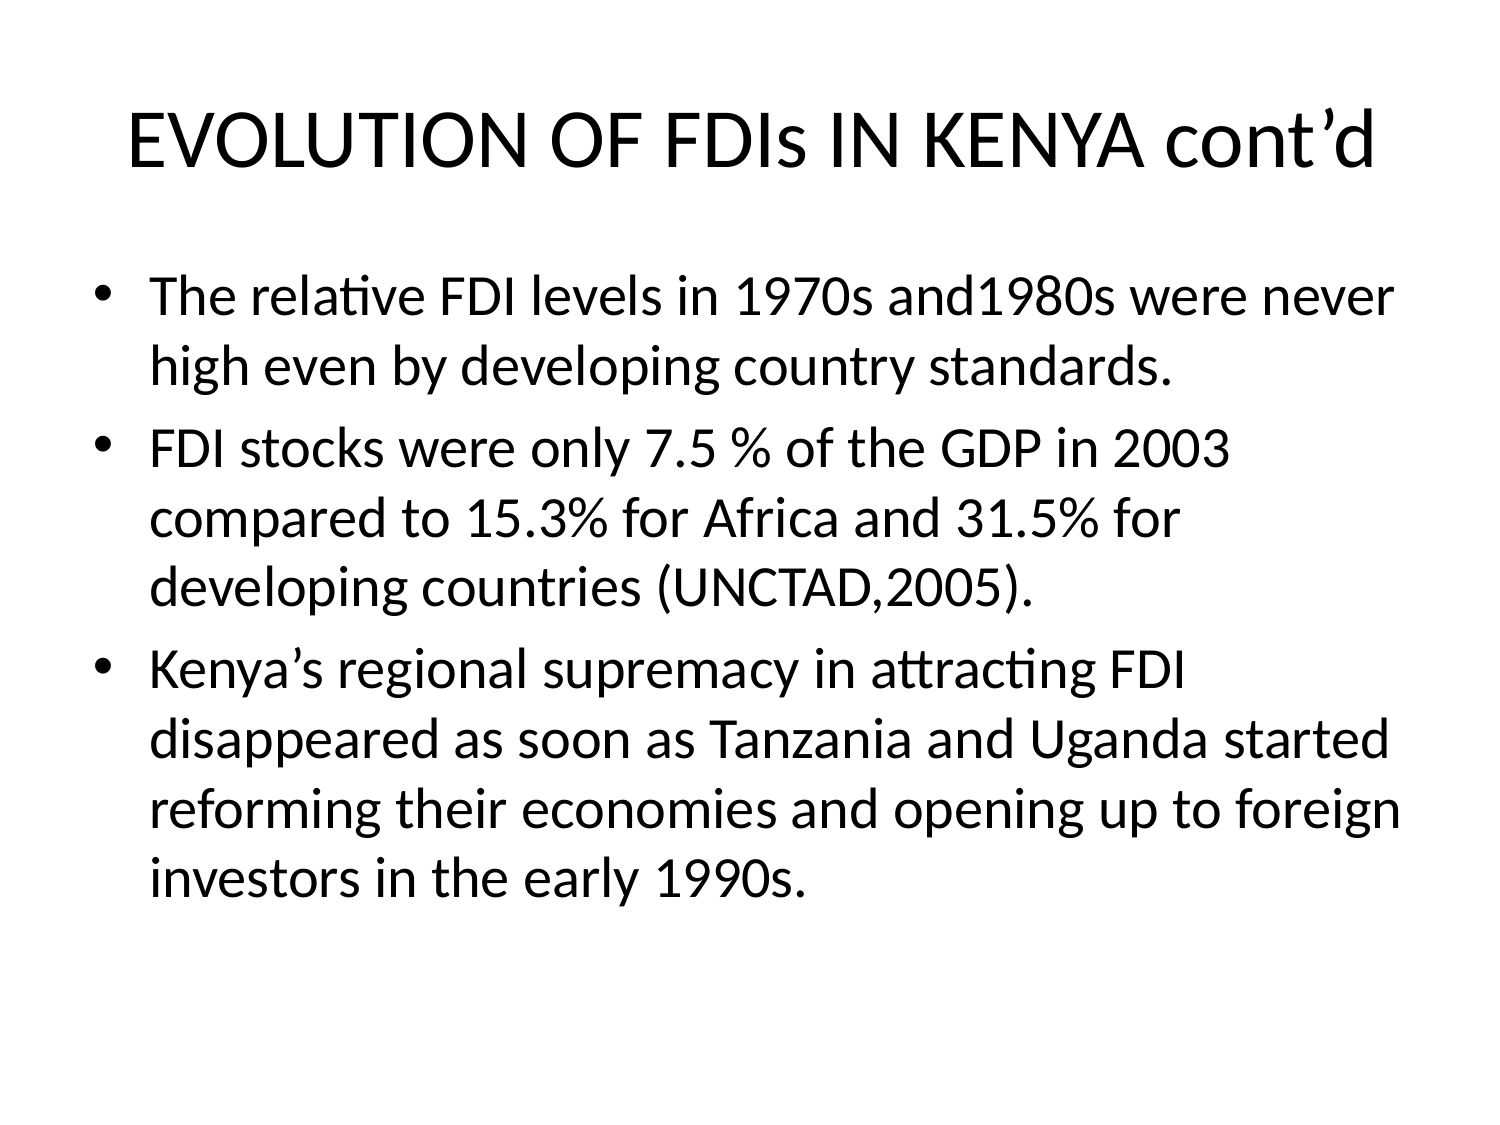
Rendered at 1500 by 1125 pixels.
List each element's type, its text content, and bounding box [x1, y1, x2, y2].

title EVOLUTION OF FDIs IN KENYA cont’d [77, 75, 1428, 193]
list The relative FDI levels in 1970s and1980s were never high even by developing country standards. FDI stocks were only 7.5 % of the GDP in 2003 compared to 15.3% for Africa and 31.5% for developing countries (UNCTAD,2005). Kenya’s regional supremacy in attracting FDI disappeared as soon as Tanzania and Uganda started reforming their economies and opening up to foreign investors in the early 1990s. [77, 249, 1428, 1075]
